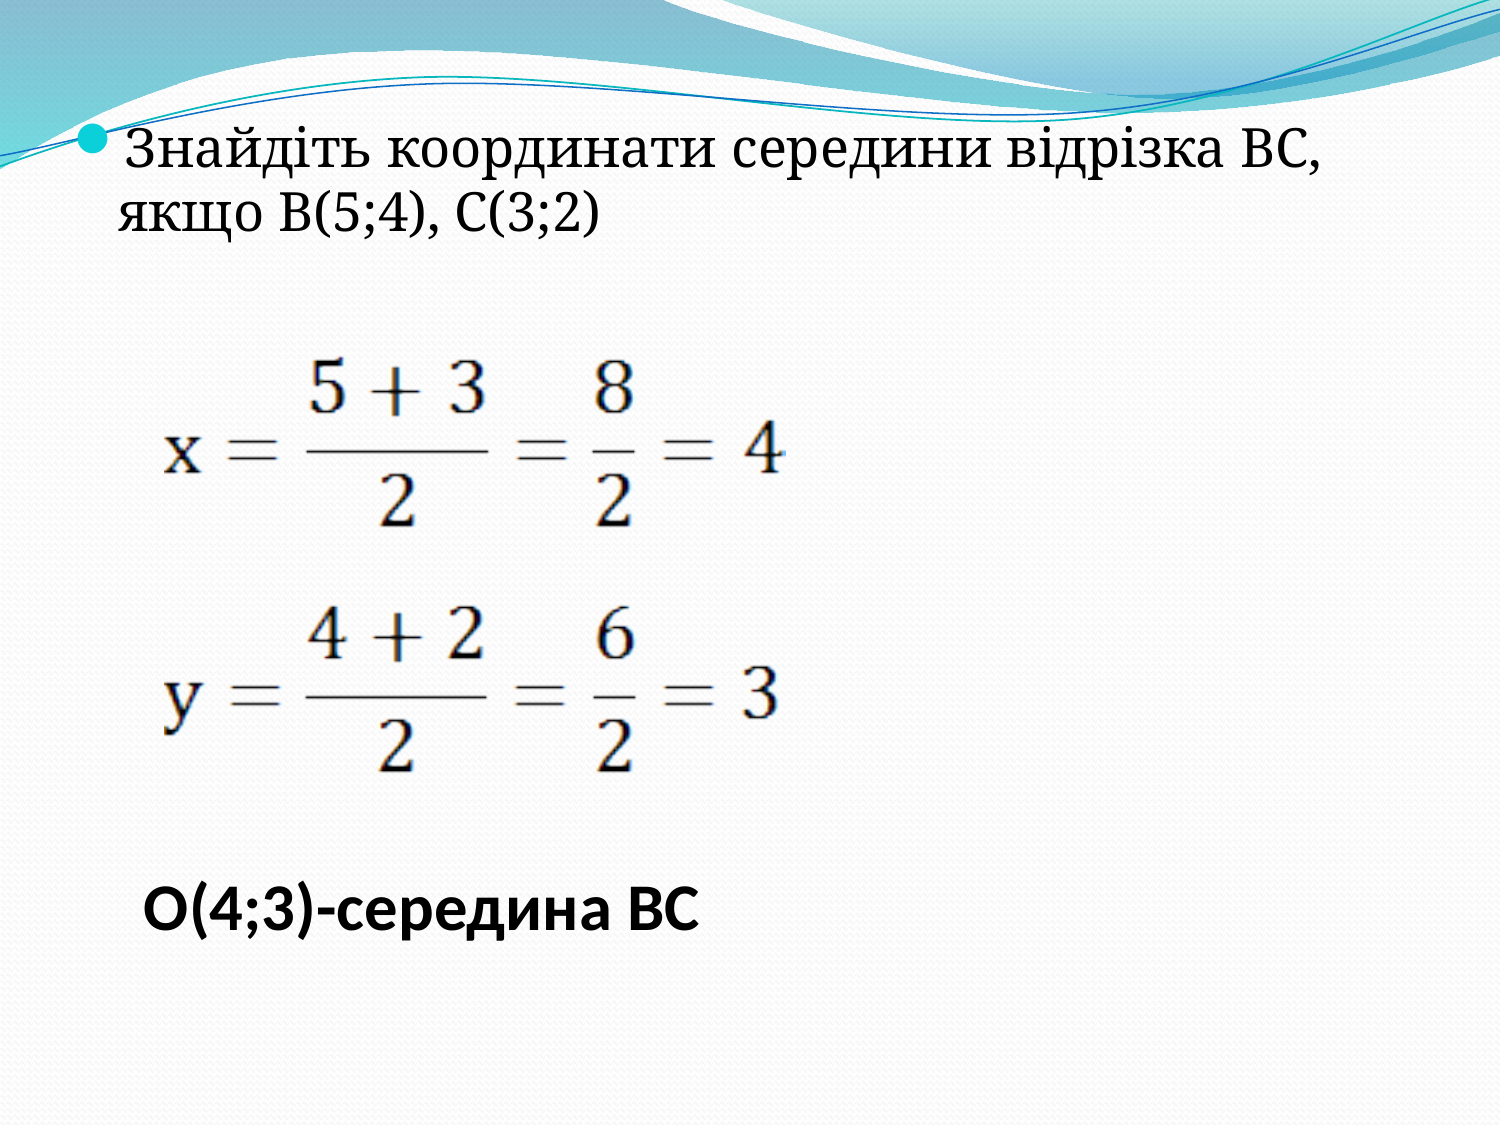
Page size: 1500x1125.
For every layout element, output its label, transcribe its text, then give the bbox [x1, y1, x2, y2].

picture [163, 597, 786, 790]
text_box О(4;3)-середина ВС [128, 855, 1008, 951]
list Знайдіть координати середини відрізка ВС, якщо В(5;4), С(3;2) [58, 168, 1409, 848]
picture [163, 351, 786, 548]
list Знайдіть координати середини відрізка ВС, якщо В(5;4), С(3;2) [58, 105, 1409, 167]
text_box [0, 1, 1500, 75]
